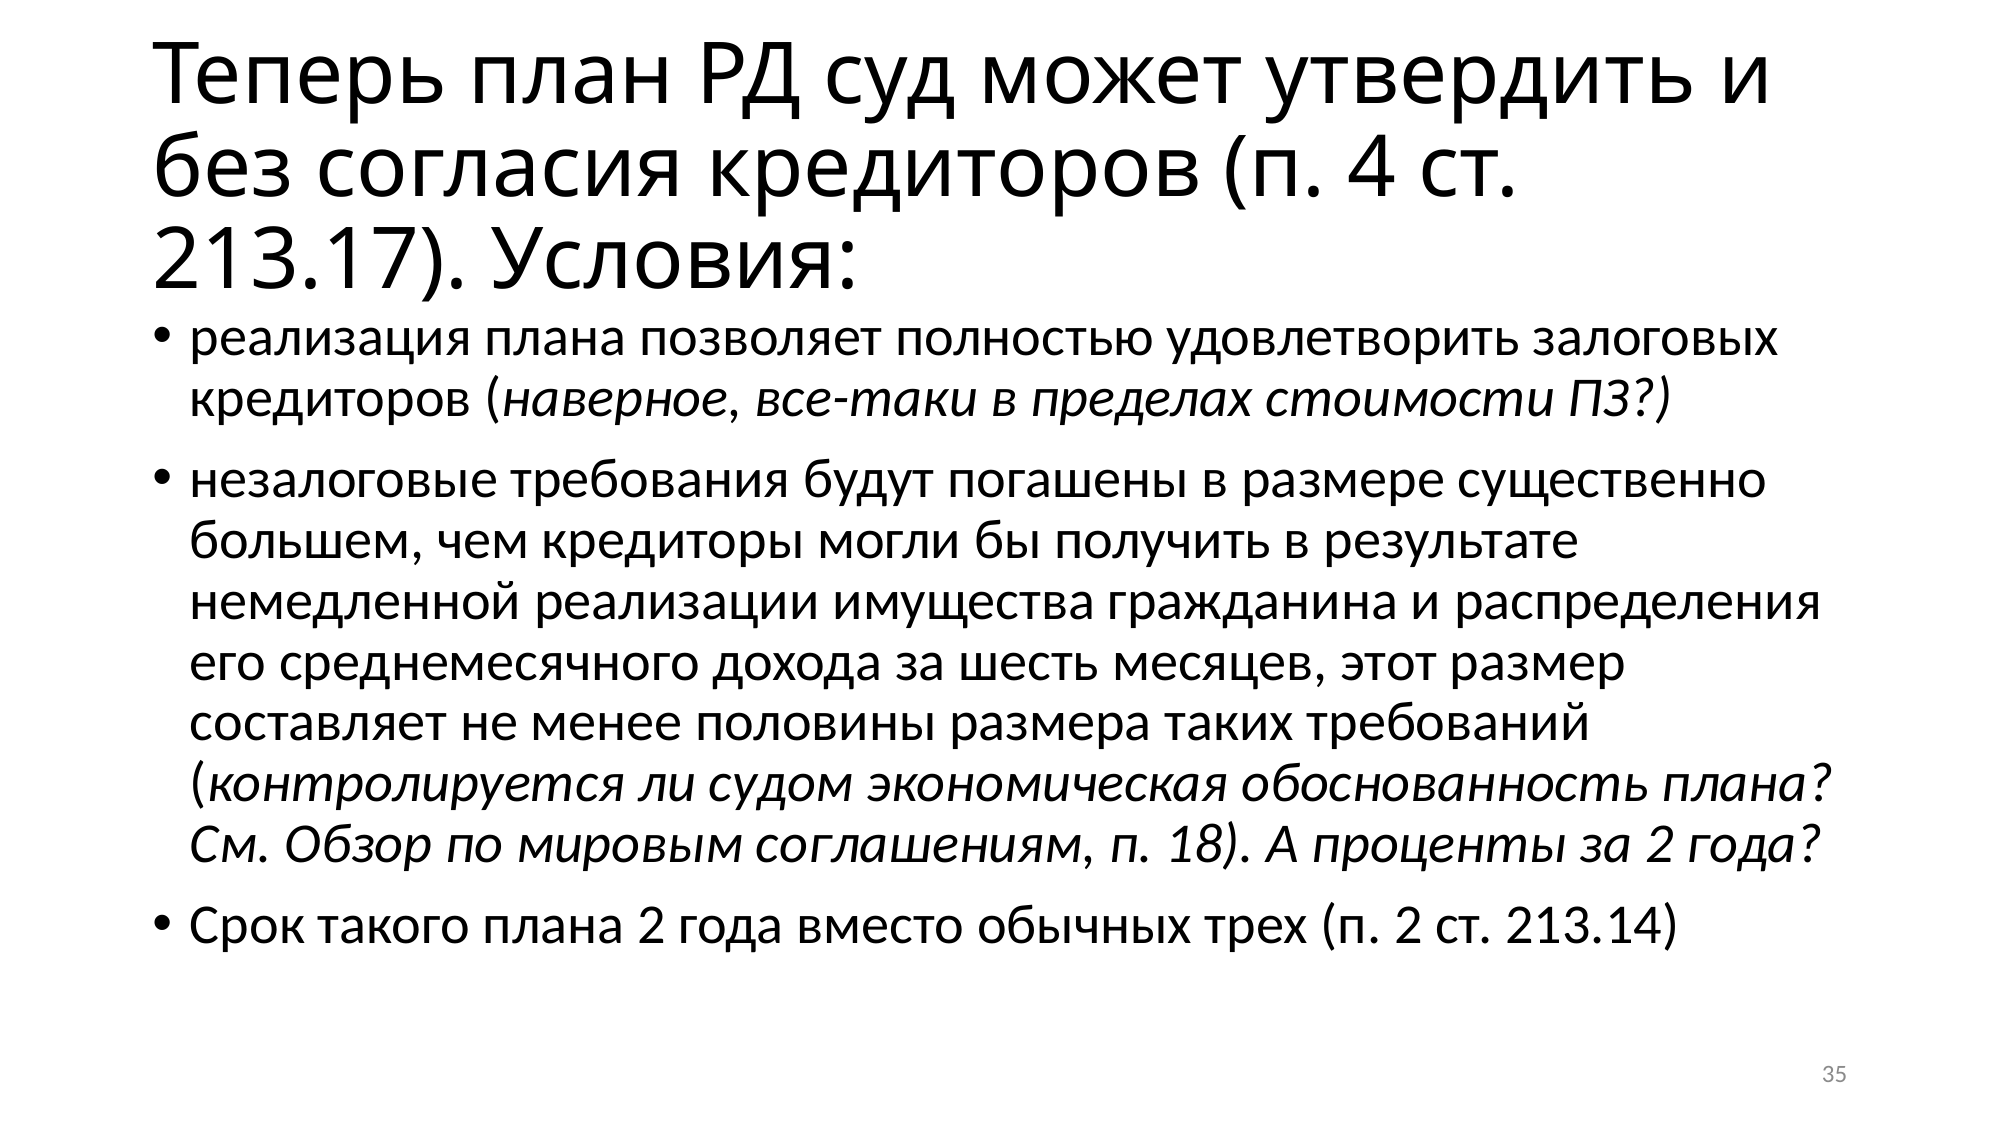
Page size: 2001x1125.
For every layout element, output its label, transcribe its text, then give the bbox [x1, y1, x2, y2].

slide_number 35 [1412, 1042, 1863, 1103]
title Теперь план РД суд может утвердить и без согласия кредиторов (п. 4 ст. 213.17). Условия: [137, 59, 1863, 278]
list реализация плана позволяет полностью удовлетворить залоговых кредиторов (наверное, все-таки в пределах стоимости ПЗ?) незалоговые требования будут погашены в размере существенно большем, чем кредиторы могли бы получить в результате немедленной реализации имущества гражданина и распределения его среднемесячного дохода за шесть месяцев, этот размер составляет не менее половины размера таких требований (контролируется ли судом экономическая обоснованность плана? См. Обзор по мировым соглашениям, п. 18). А проценты за 2 года? Срок такого плана 2 года вместо обычных трех (п. 2 ст. 213.14) [137, 299, 1863, 1014]
